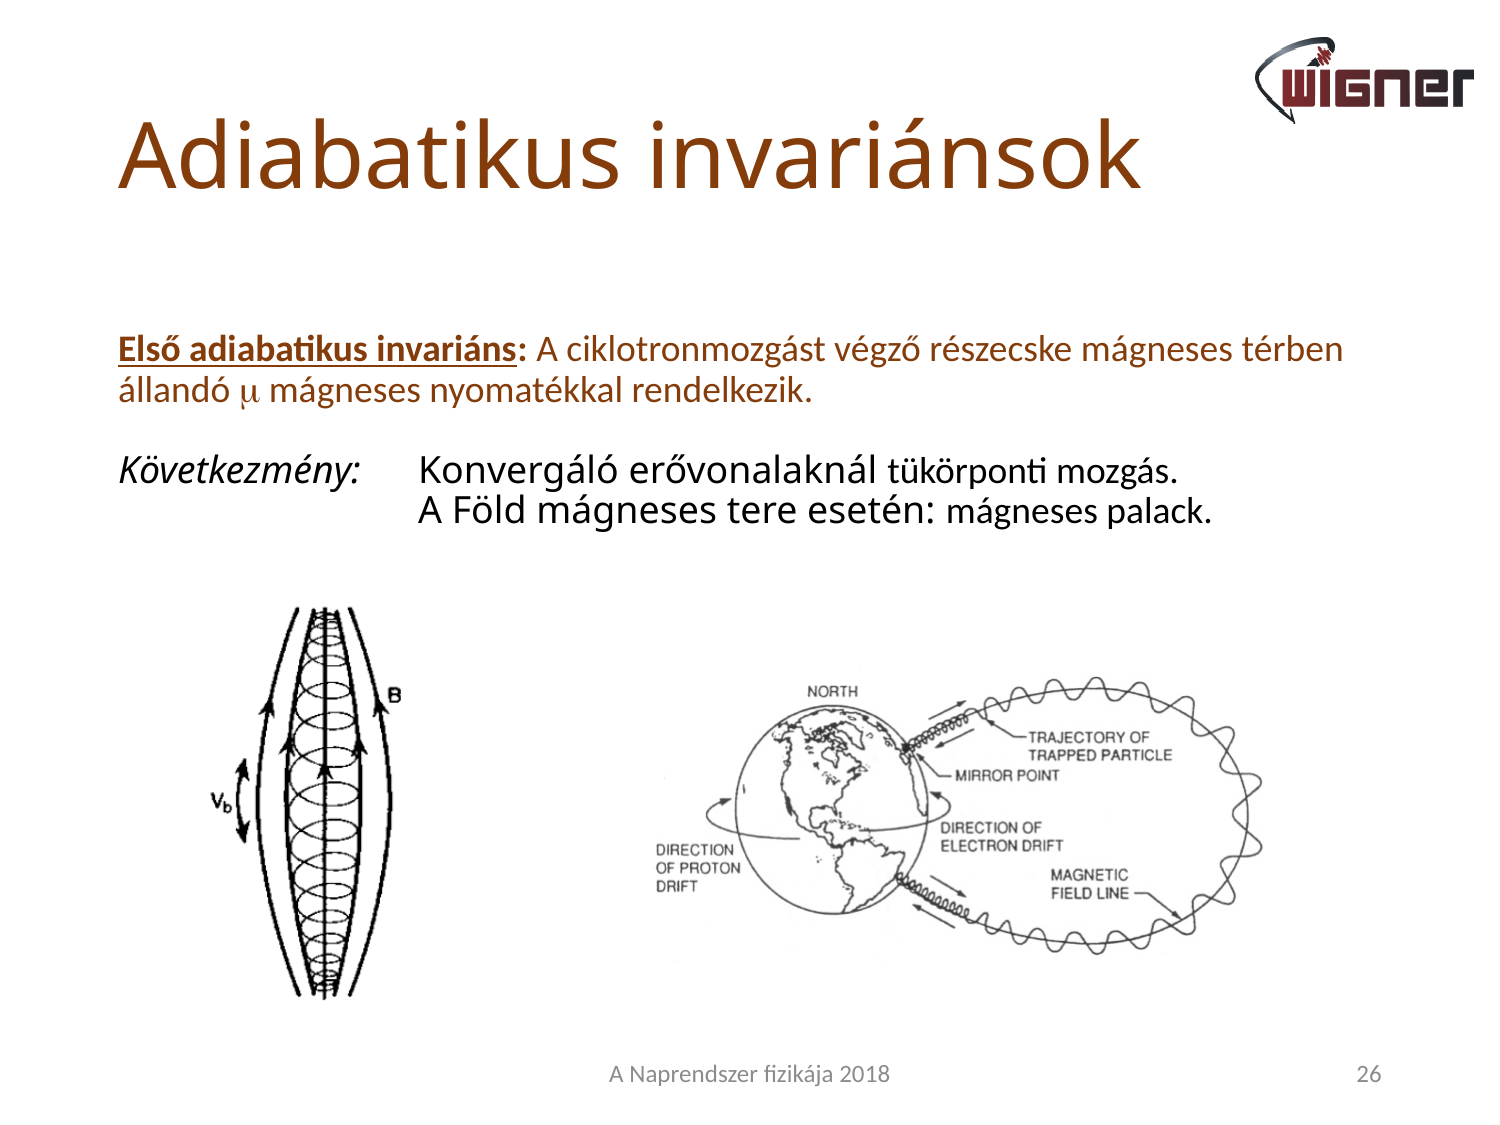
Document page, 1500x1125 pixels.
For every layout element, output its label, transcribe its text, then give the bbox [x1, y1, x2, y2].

picture [1255, 37, 1474, 124]
footer A Naprendszer fizikája 2018 [496, 1042, 1004, 1103]
slide_number 26 [1059, 1042, 1397, 1103]
picture [201, 588, 415, 1020]
title Adiabatikus invariánsok Első adiabatikus invariáns: A ciklotronmozgást végző részecske mágneses térben állandó  mágneses nyomatékkal rendelkezik. Következmény: Konvergáló erővonalaknál tükörponti mozgás. A Föld mágneses tere esetén: mágneses palack. [103, 101, 1397, 1076]
picture [639, 661, 1280, 965]
